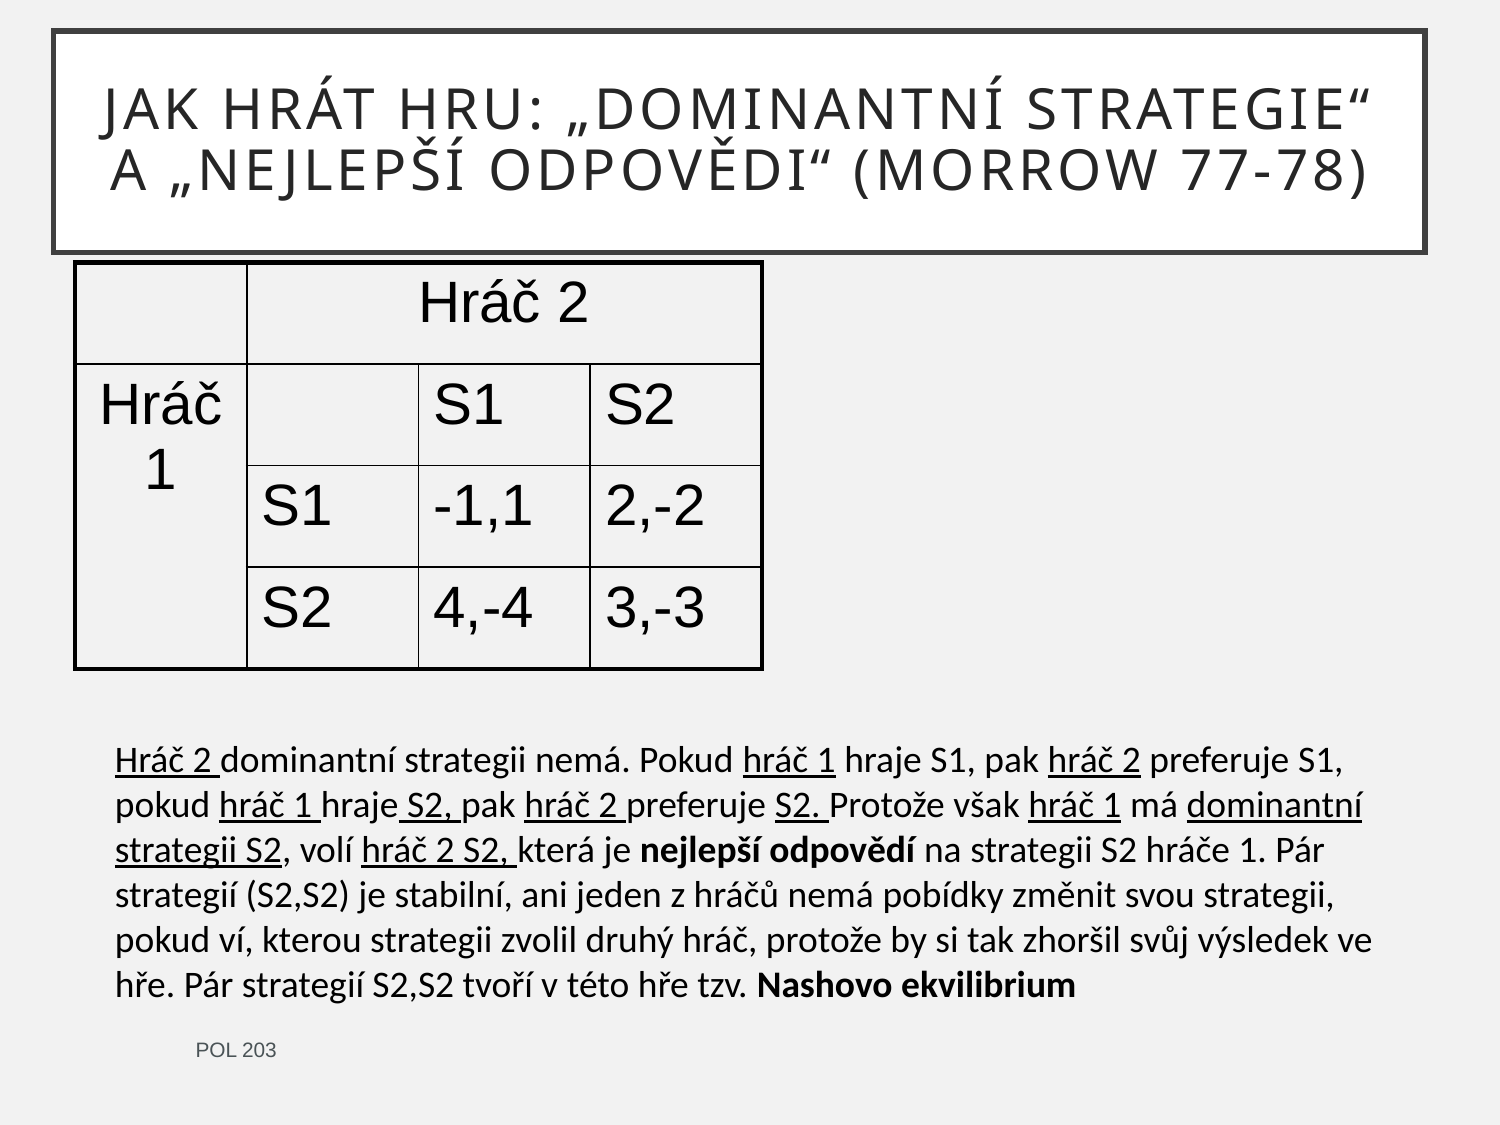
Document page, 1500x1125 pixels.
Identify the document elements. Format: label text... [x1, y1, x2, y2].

table_cell S1 [419, 365, 589, 465]
table_header Hráč 2 [248, 265, 760, 363]
table_header [77, 265, 246, 363]
table_cell S2 [591, 365, 760, 465]
table_cell 3,-3 [591, 568, 760, 667]
text_box Hráč 2 dominantní strategii nemá. Pokud hráč 1 hraje S1, pak hráč 2 preferuje S1, pokud hráč 1 hraje S2, pak hráč 2 preferuje S2. Protože však hráč 1 má dominantní strategii S2, volí hráč 2 S2, která je nejlepší odpovědí na strategii S2 hráče 1. Pár strategií (S2,S2) je stabilní, ani jeden z hráčů nemá pobídky změnit svou strategii, pokud ví, kterou strategii zvolil druhý hráč, protože by si tak zhoršil svůj výsledek ve hře. Pár strategií S2,S2 tvoří v této hře tzv. Nashovo ekvilibrium [100, 727, 1412, 1013]
table_cell 2,-2 [591, 466, 760, 566]
table_cell S1 [248, 466, 418, 566]
table_cell [248, 365, 418, 465]
table_cell 4,-4 [419, 568, 589, 667]
table_cell S2 [248, 568, 418, 667]
title Jak hrát hru: „Dominantní strategie“ a „nejlepší odpovědi“ (Morrow 77-78) [51, 28, 1428, 255]
table_cell Hráč 1 [77, 365, 246, 667]
footer POL 203 [180, 1022, 929, 1076]
table_cell -1,1 [419, 466, 589, 566]
